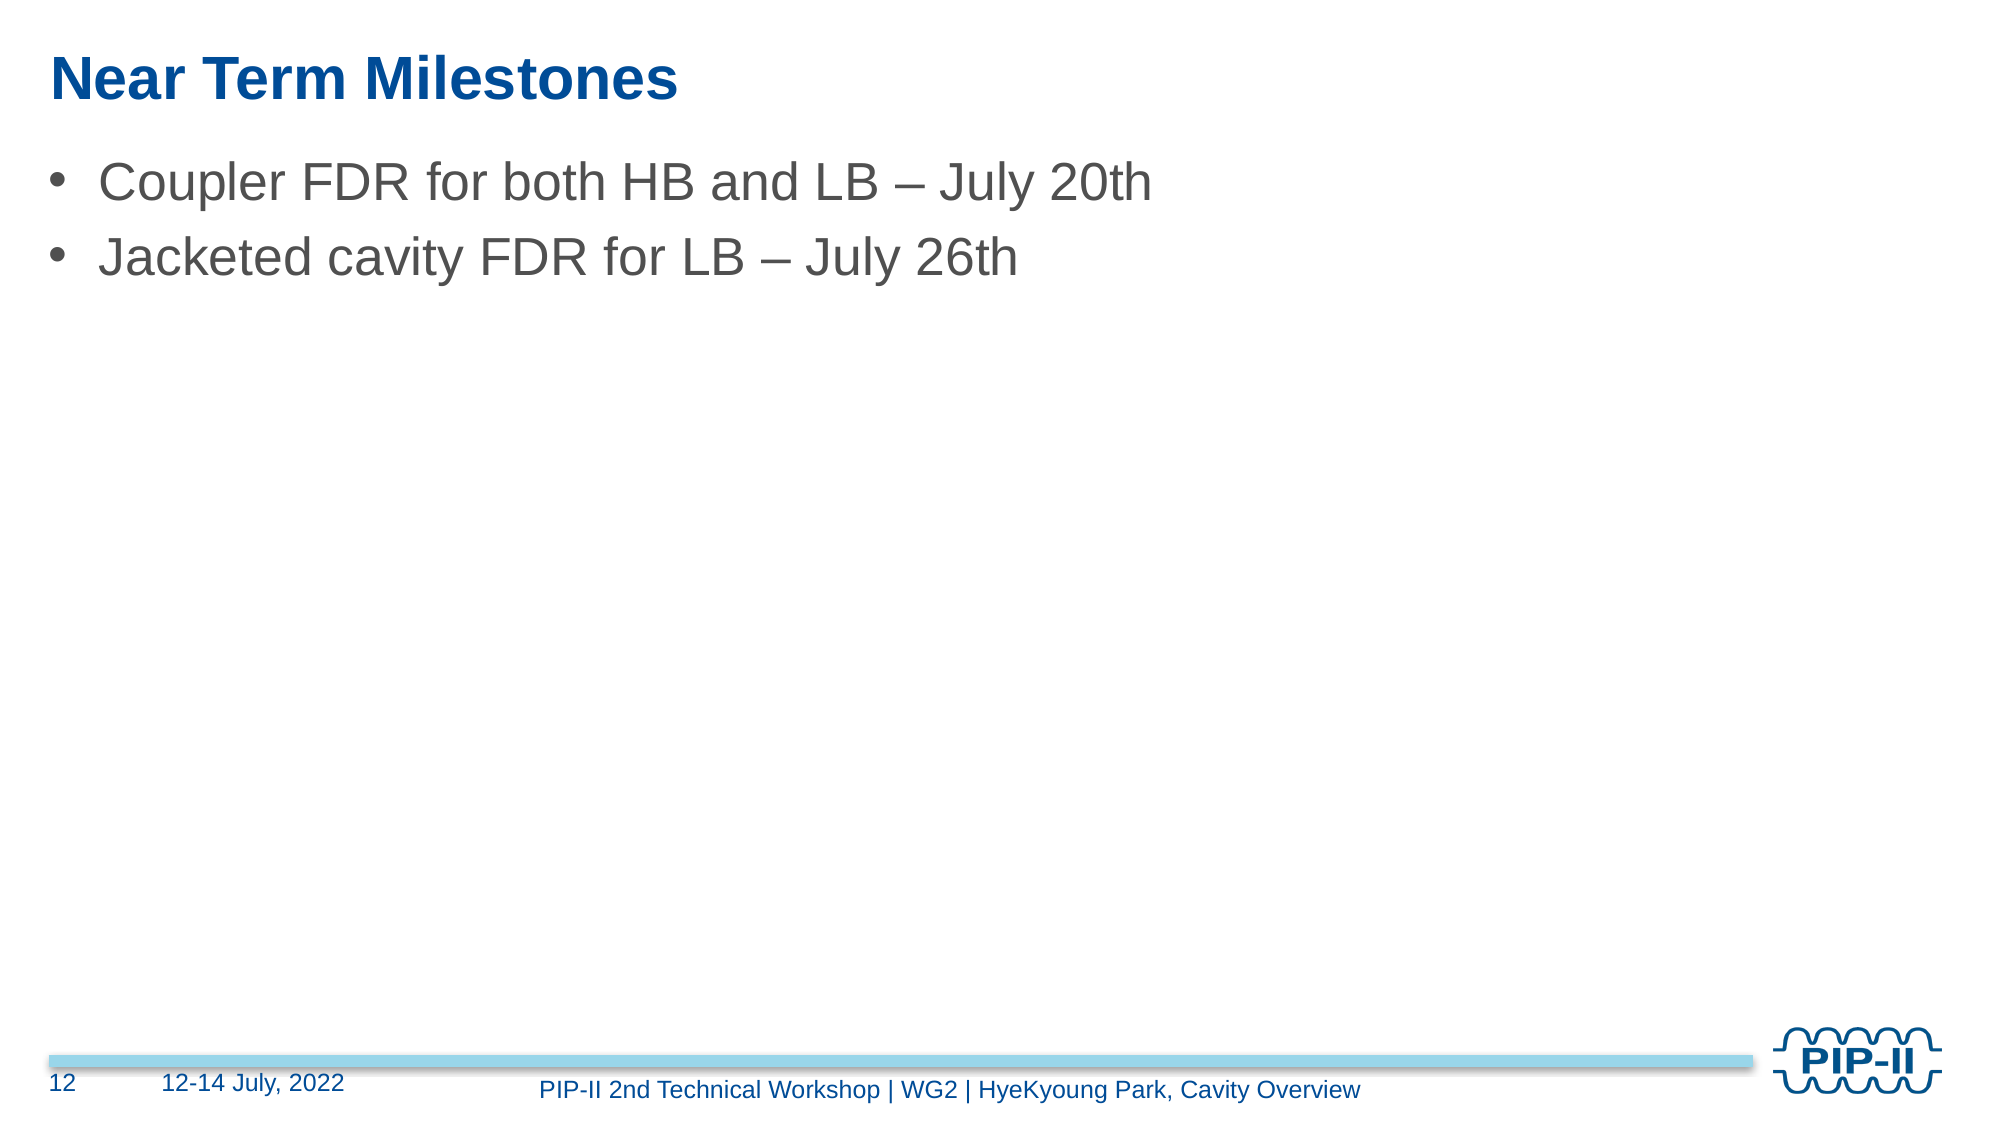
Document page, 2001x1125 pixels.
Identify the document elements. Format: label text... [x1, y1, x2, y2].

slide_number 12 [48, 1066, 140, 1106]
picture [1773, 1072, 1942, 1094]
list Coupler FDR for both HB and LB – July 20th Jacketed cavity FDR for LB – July 26th [48, 147, 1946, 1072]
footer PIP-II 2nd Technical Workshop | WG2 | HyeKyoung Park, Cavity Overview [508, 1073, 1394, 1113]
title Near Term Milestones [50, 41, 1950, 112]
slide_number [161, 1066, 365, 1112]
